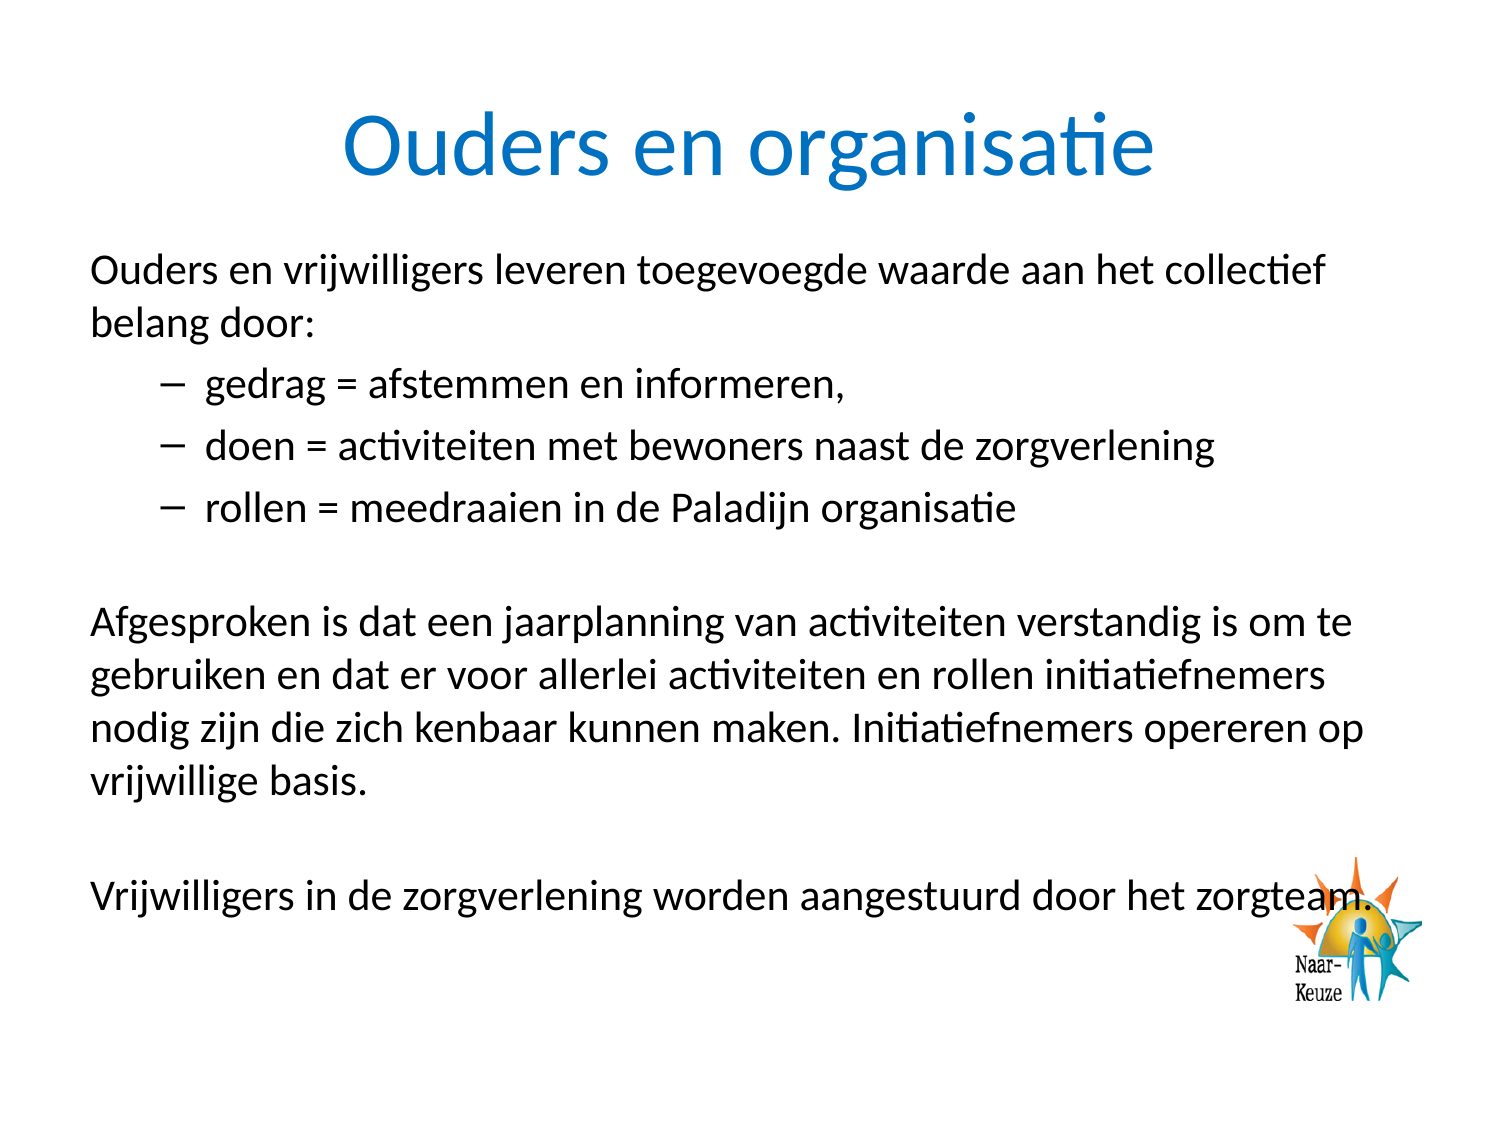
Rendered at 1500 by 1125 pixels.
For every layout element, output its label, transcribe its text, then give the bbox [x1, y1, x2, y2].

title Ouders en organisatie [75, 45, 1425, 232]
list Ouders en vrijwilligers leveren toegevoegde waarde aan het collectief belang door: gedrag = afstemmen en informeren, doen = activiteiten met bewoners naast de zorgverlening rollen = meedraaien in de Paladijn organisatie Afgesproken is dat een jaarplanning van activiteiten verstandig is om te gebruiken en dat er voor allerlei activiteiten en rollen initiatiefnemers nodig zijn die zich kenbaar kunnen maken. Initiatiefnemers opereren op vrijwillige basis. Vrijwilligers in de zorgverlening worden aangestuurd door het zorgteam. [75, 232, 1425, 1005]
